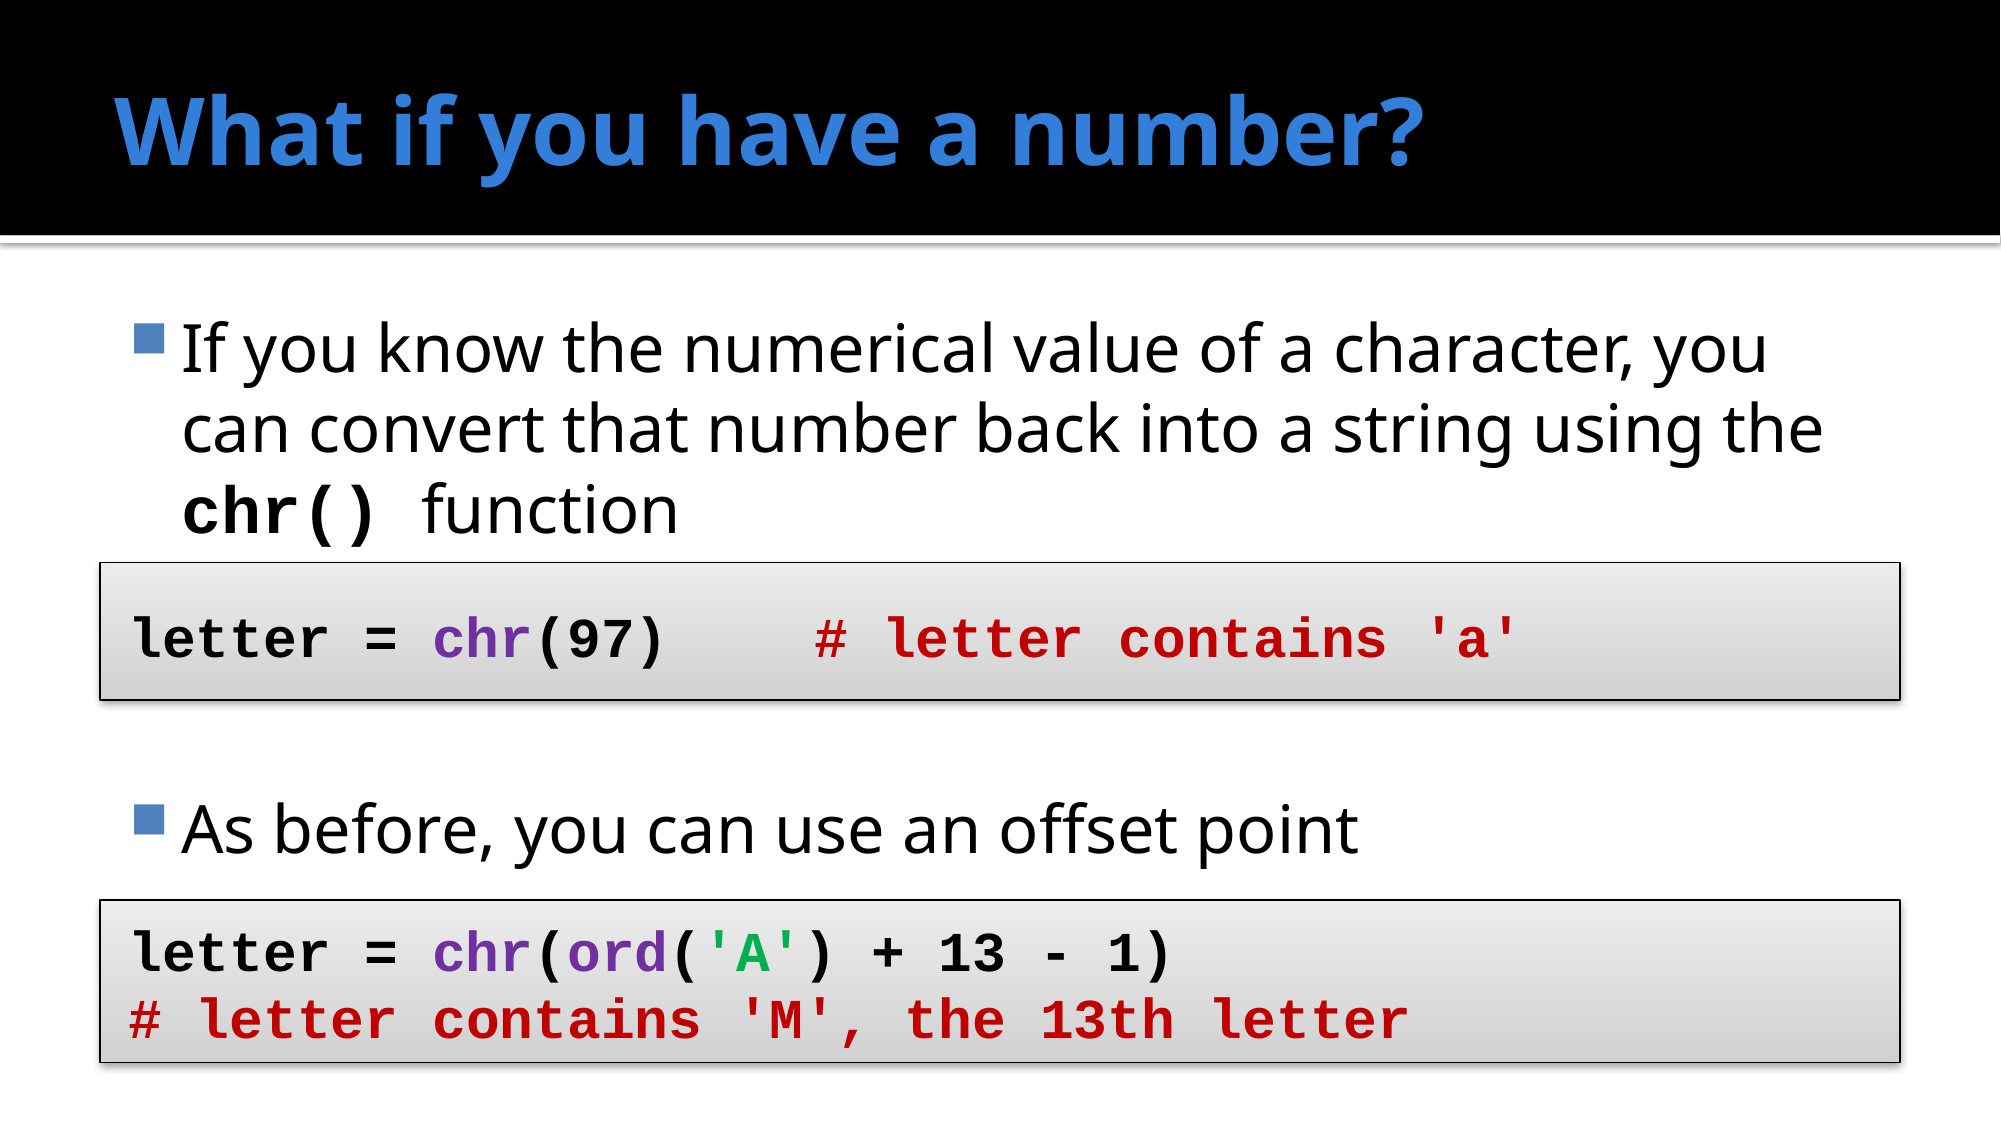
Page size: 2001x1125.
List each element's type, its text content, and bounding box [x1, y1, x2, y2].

title What if you have a number? [99, 25, 1900, 231]
text_box letter = chr(ord('A') + 13 - 1) # letter contains 'M', the 13th letter [99, 899, 1901, 1063]
text_box letter = chr(97) # letter contains 'a' [99, 562, 1901, 701]
list If you know the numerical value of a character, you can convert that number back into a string using the chr() function As before, you can use an offset point [99, 291, 1900, 562]
list If you know the numerical value of a character, you can convert that number back into a string using the chr() function As before, you can use an offset point [99, 708, 1900, 899]
